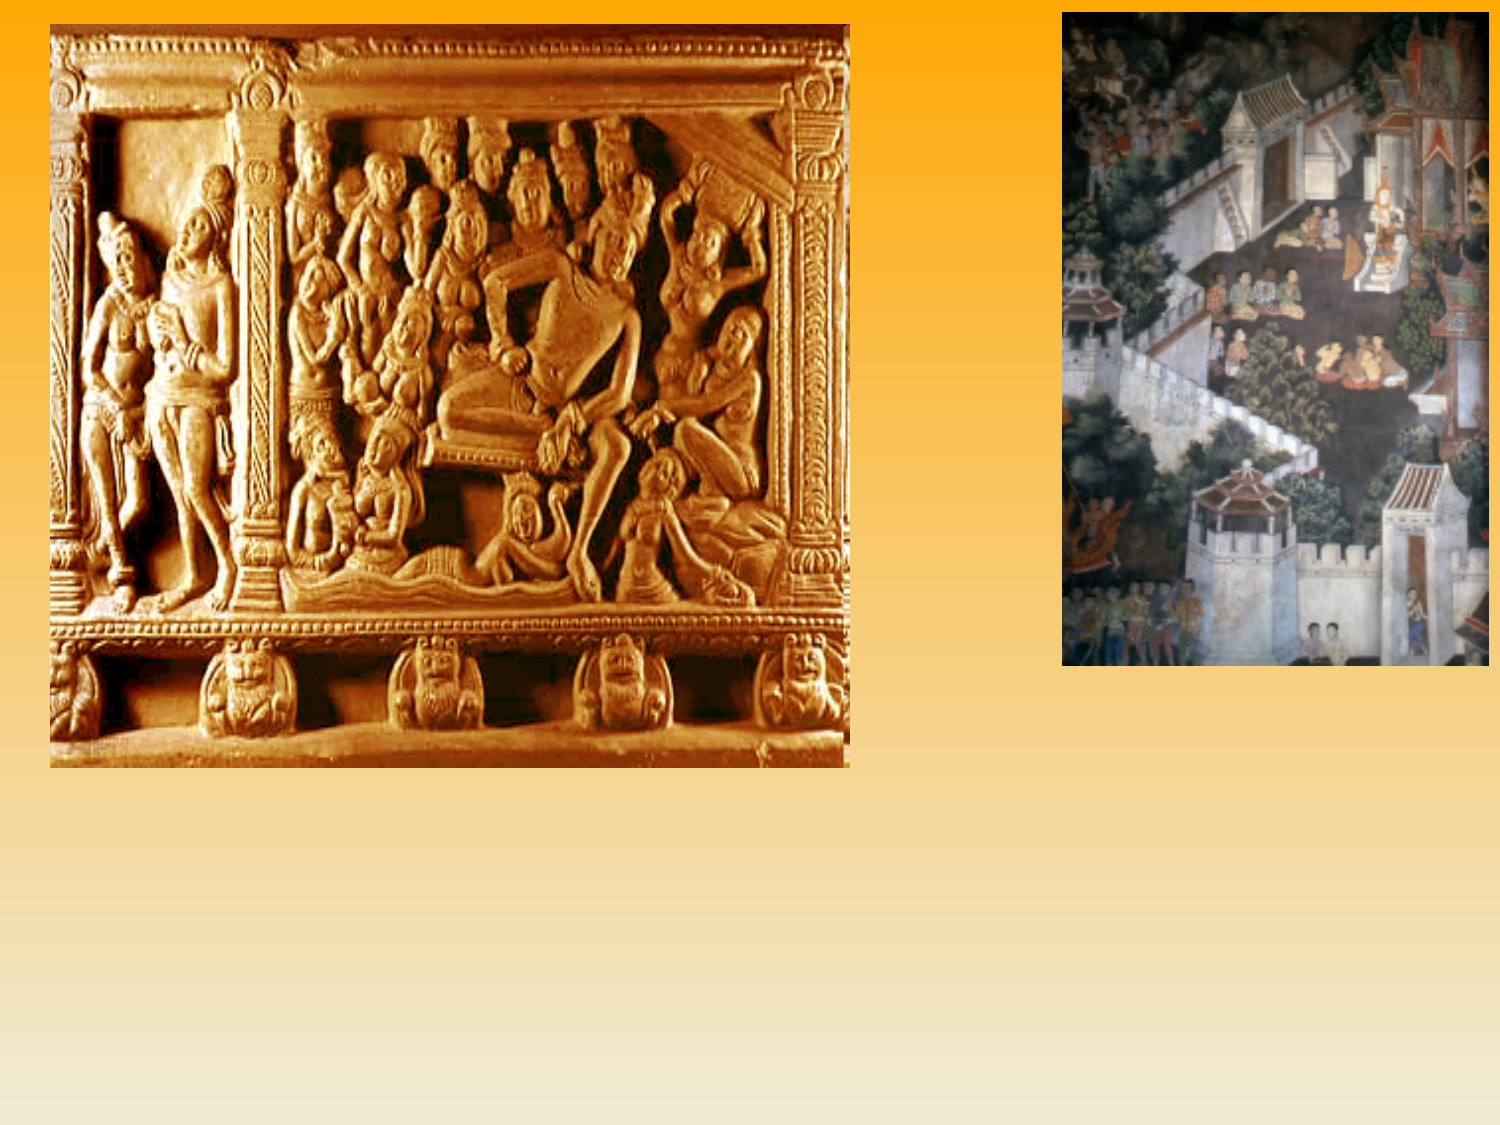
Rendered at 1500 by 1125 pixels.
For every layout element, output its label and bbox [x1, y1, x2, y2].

picture [1062, 12, 1490, 666]
list [49, 24, 851, 768]
